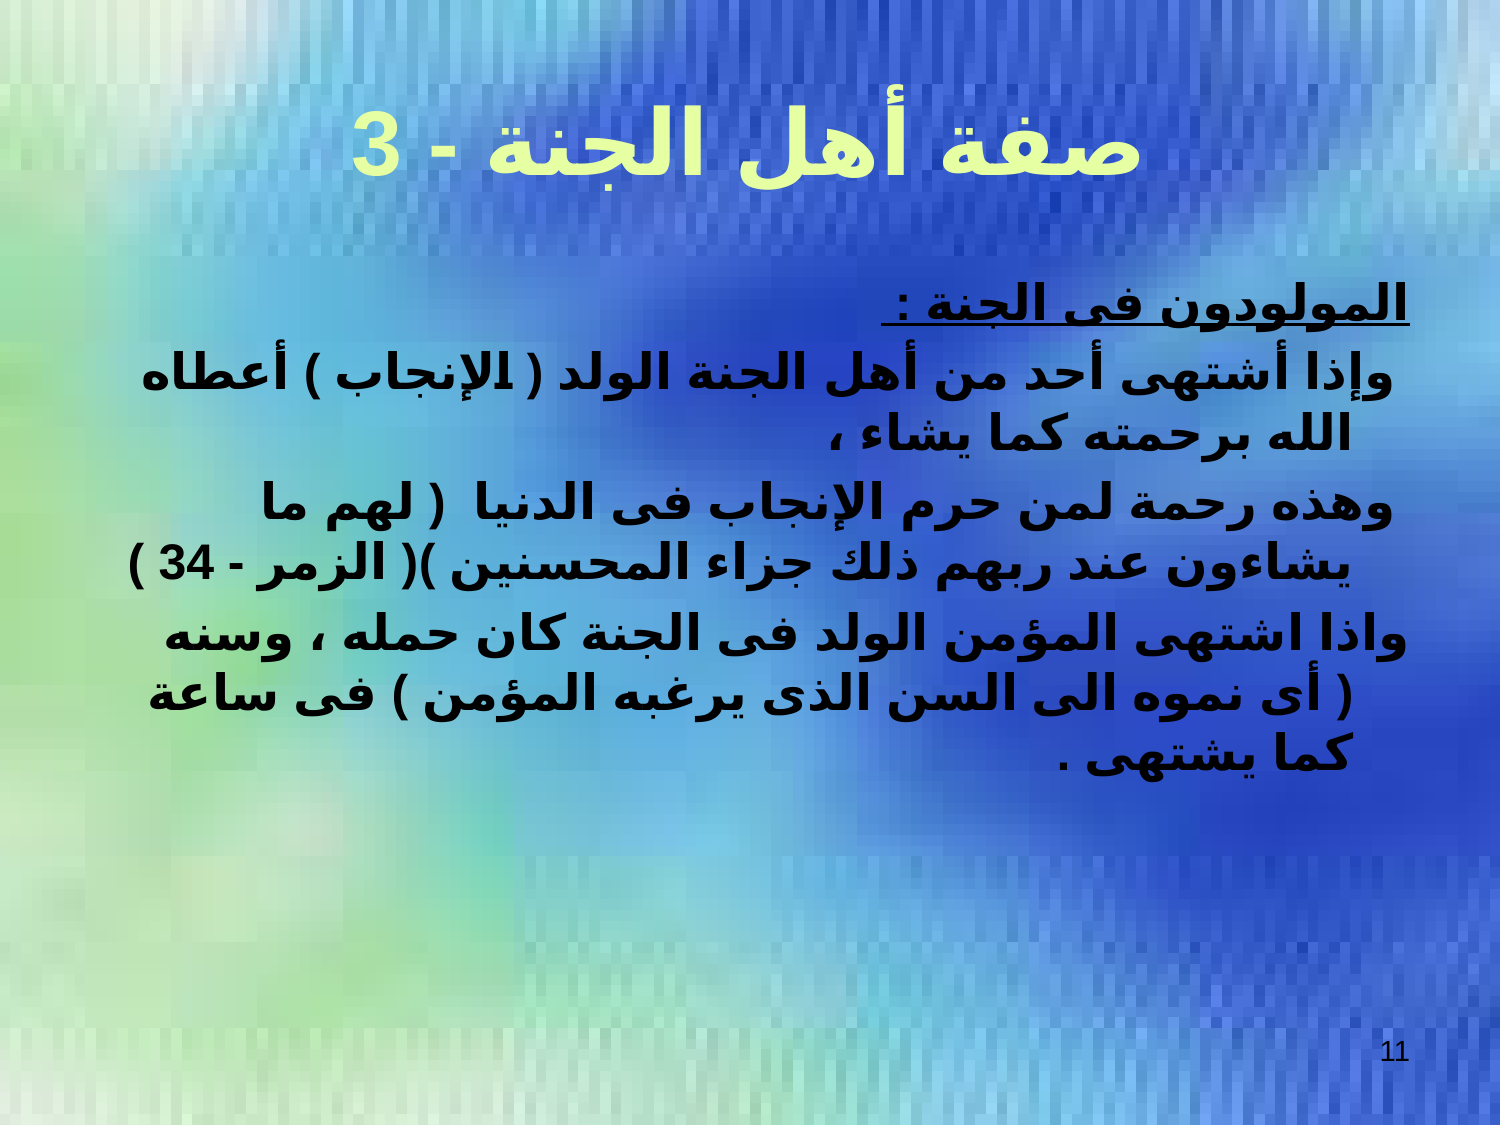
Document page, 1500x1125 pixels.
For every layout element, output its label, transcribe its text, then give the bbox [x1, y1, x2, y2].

list المولودون فى الجنة : وإذا أشتهى أحد من أهل الجنة الولد ( الإنجاب ) أعطاه الله برحمته كما يشاء ، وهذه رحمة لمن حرم الإنجاب فى الدنيا ( لهم ما يشاءون عند ربهم ذلك جزاء المحسنين )( الزمر - 34 ) واذا اشتهى المؤمن الولد فى الجنة كان حمله ، وسنه ( أى نموه الى السن الذى يرغبه المؤمن ) فى ساعة كما يشتهى . [74, 262, 1426, 1006]
title صفة أهل الجنة - 3 [74, 44, 1426, 233]
picture [0, 0, 1500, 1125]
slide_number 11 [1074, 1024, 1426, 1103]
